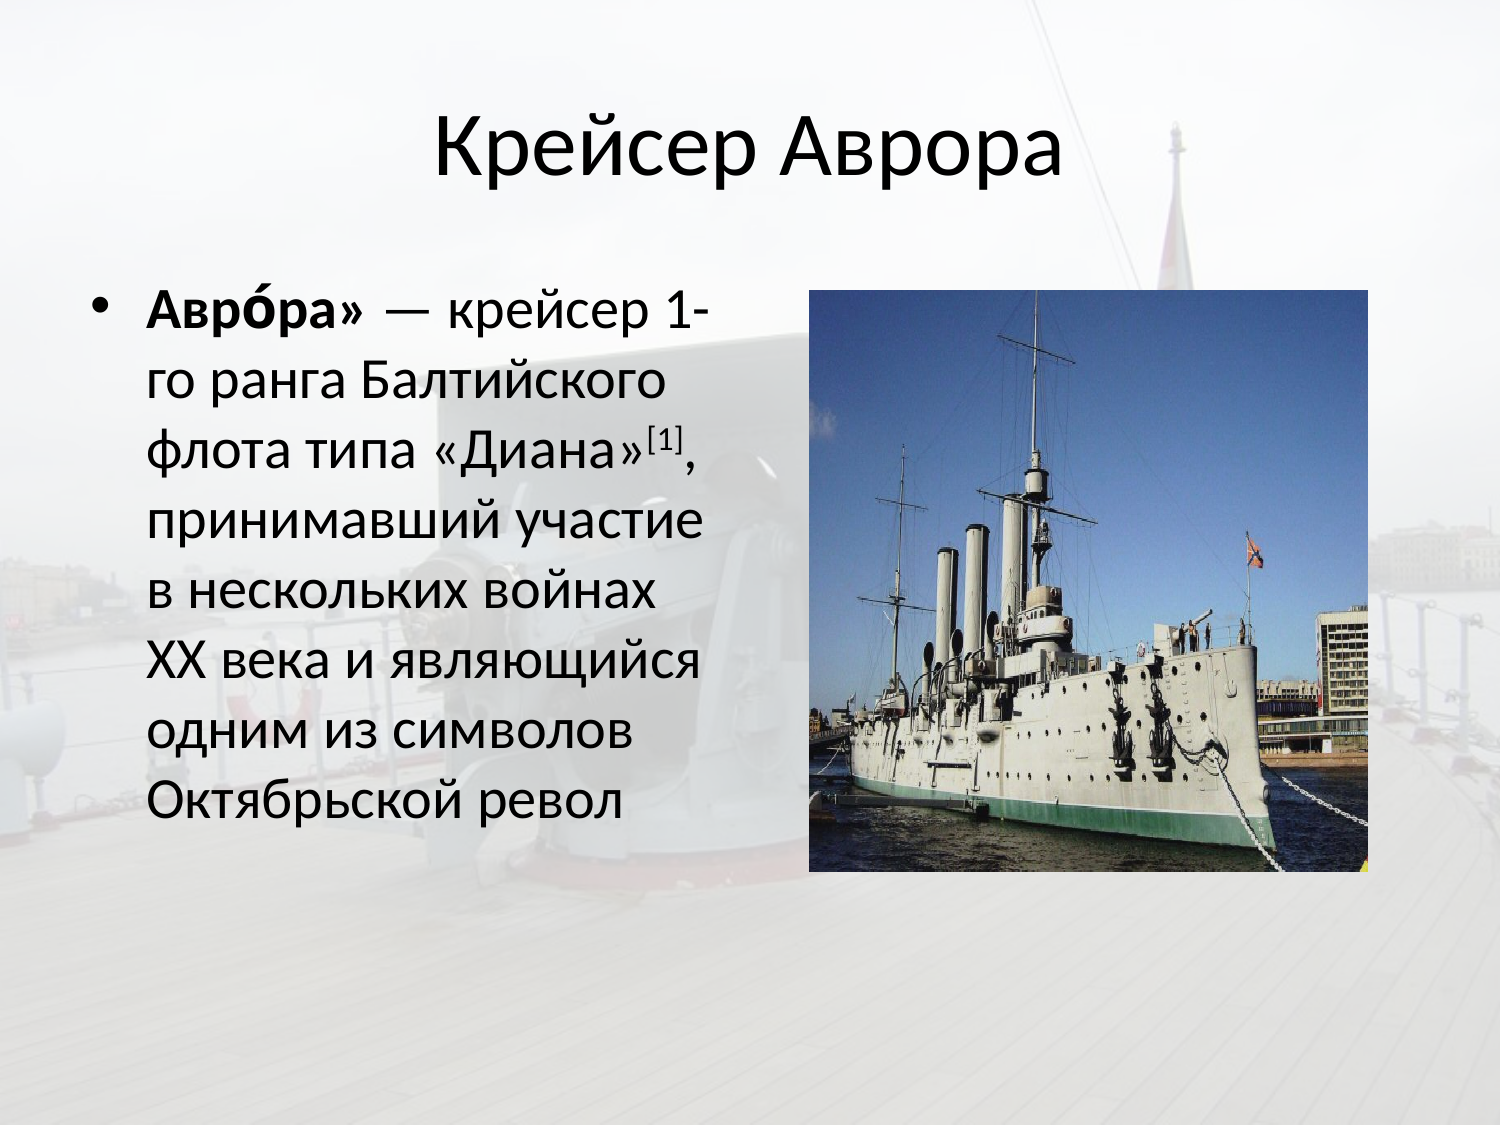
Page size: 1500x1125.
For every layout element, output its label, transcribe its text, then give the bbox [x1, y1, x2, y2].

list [808, 290, 1368, 872]
list Авро́ра» — крейсер 1-го ранга Балтийского флота типа «Диана»[1], принимавший участие в нескольких войнах XX века и являющийся одним из символов Октябрьской револ [75, 262, 738, 1005]
title Крейсер Аврора [75, 45, 1425, 233]
